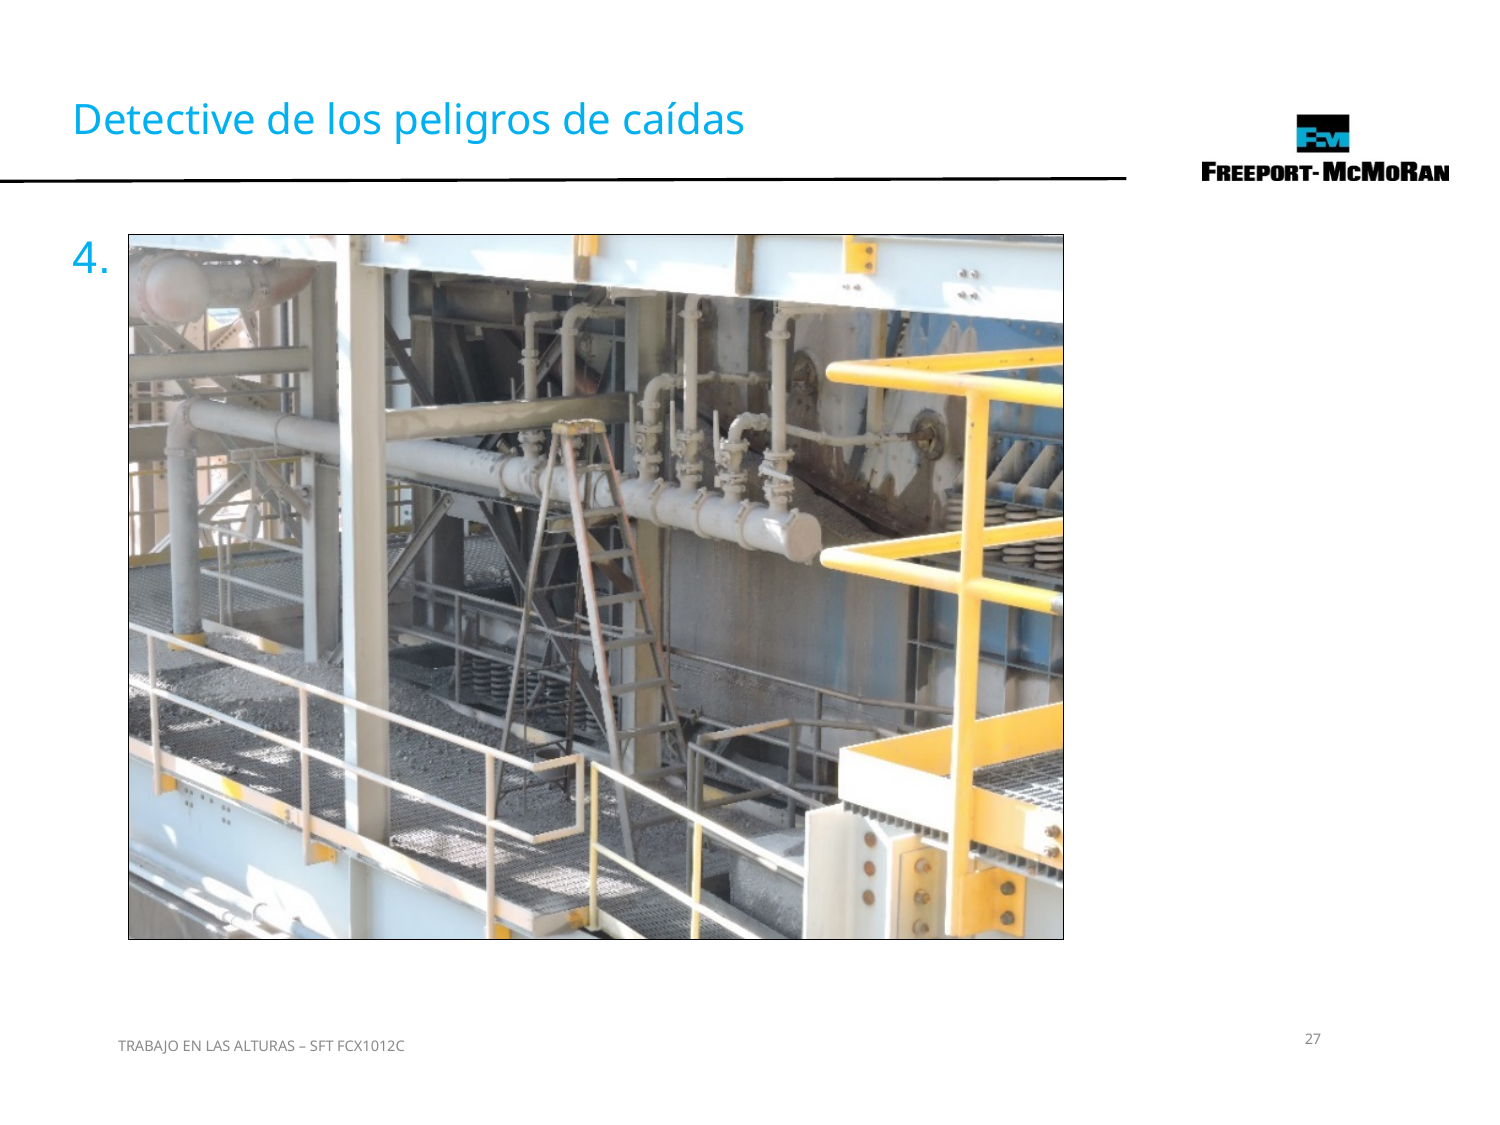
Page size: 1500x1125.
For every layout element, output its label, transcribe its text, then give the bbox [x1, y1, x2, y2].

slide_number 27 [1126, 1010, 1500, 1070]
footer TRABAJO EN LAS ALTURAS – SFT FCX1012C [103, 1015, 1004, 1076]
list Detective de los peligros de caídas [57, 26, 1081, 152]
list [128, 234, 1064, 940]
picture [1202, 113, 1449, 181]
list 4. [57, 226, 1318, 996]
